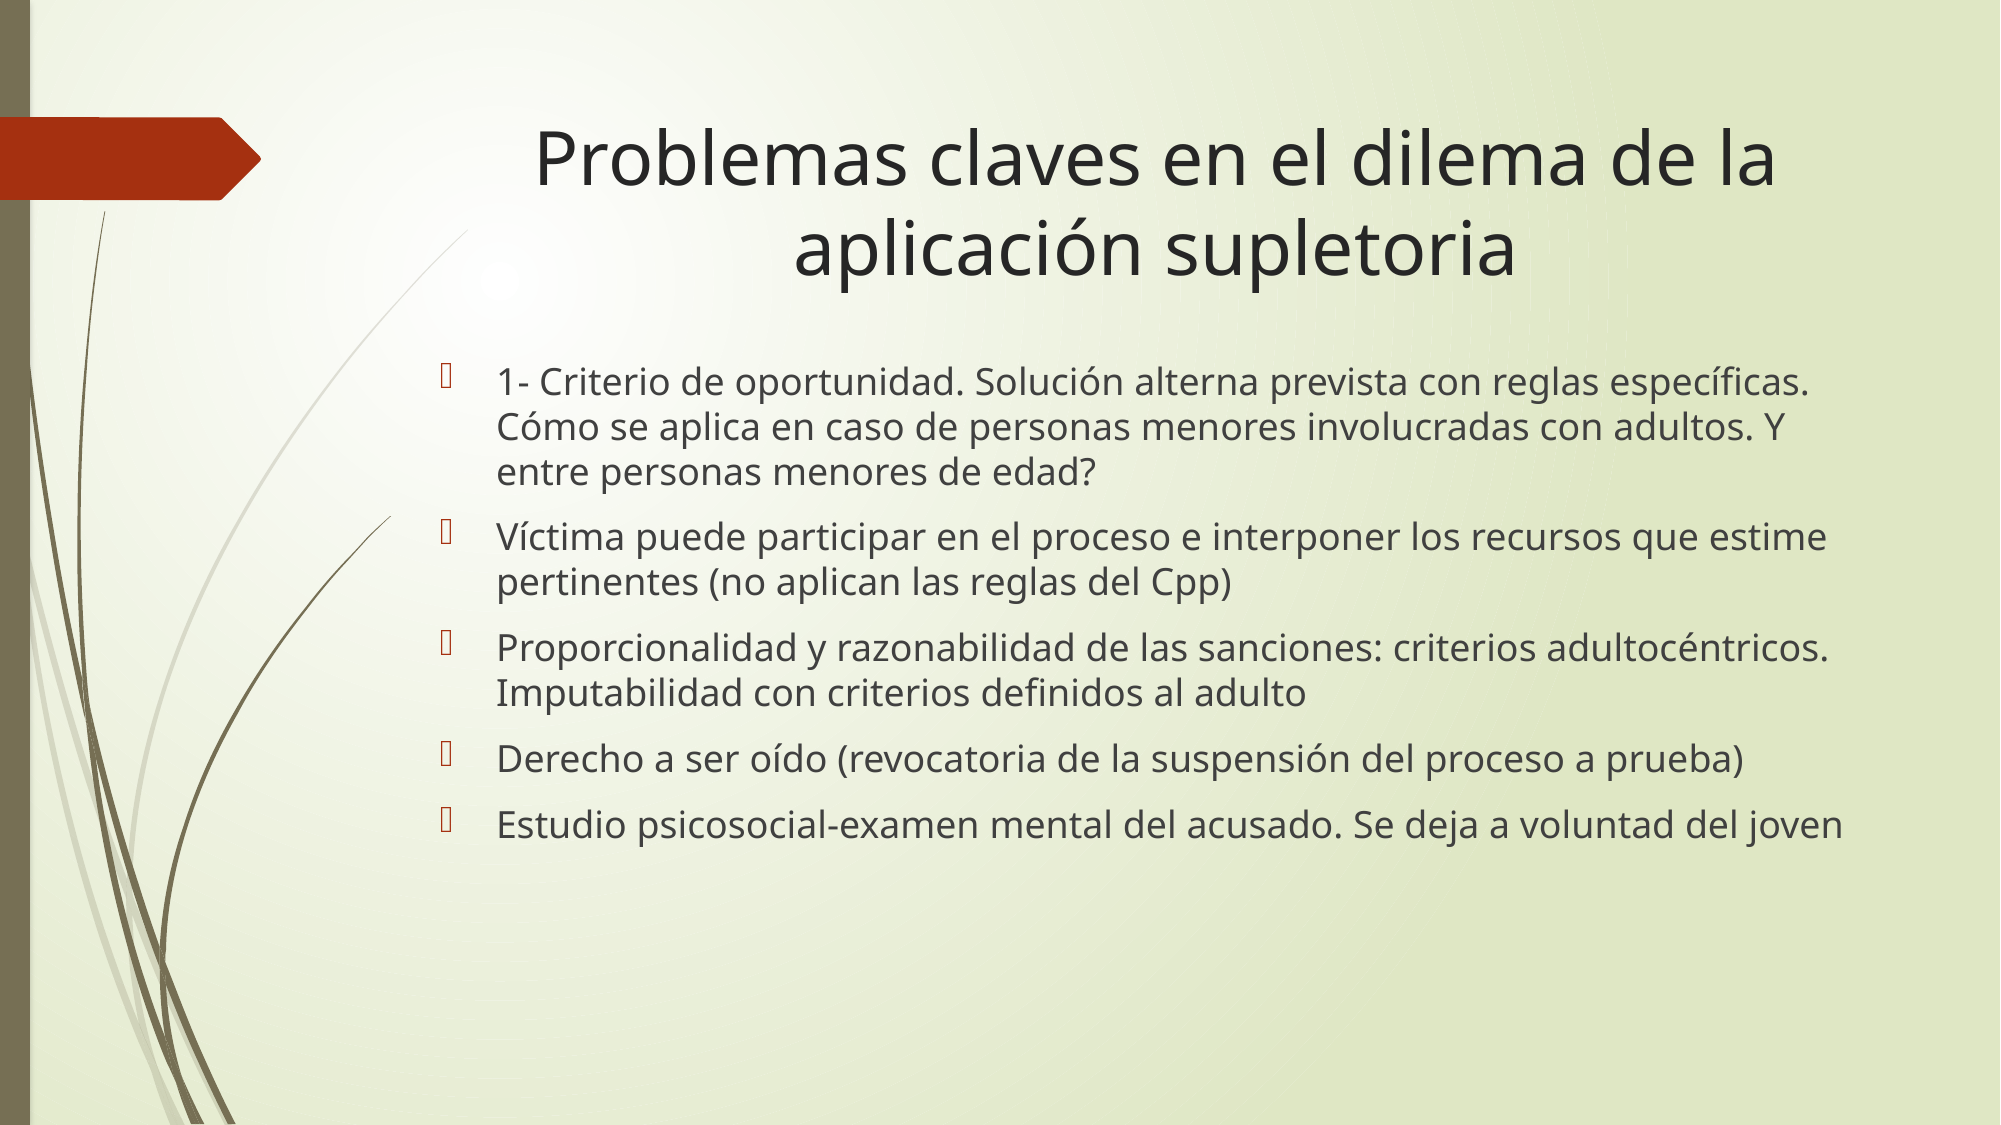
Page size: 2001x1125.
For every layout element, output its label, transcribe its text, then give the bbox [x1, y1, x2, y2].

list 1- Criterio de oportunidad. Solución alterna prevista con reglas específicas. Cómo se aplica en caso de personas menores involucradas con adultos. Y entre personas menores de edad? Víctima puede participar en el proceso e interponer los recursos que estime pertinentes (no aplican las reglas del Cpp) Proporcionalidad y razonabilidad de las sanciones: criterios adultocéntricos. Imputabilidad con criterios definidos al adulto Derecho a ser oído (revocatoria de la suspensión del proceso a prueba) Estudio psicosocial-examen mental del acusado. Se deja a voluntad del joven [424, 350, 1888, 970]
title Problemas claves en el dilema de la aplicación supletoria [425, 102, 1888, 313]
